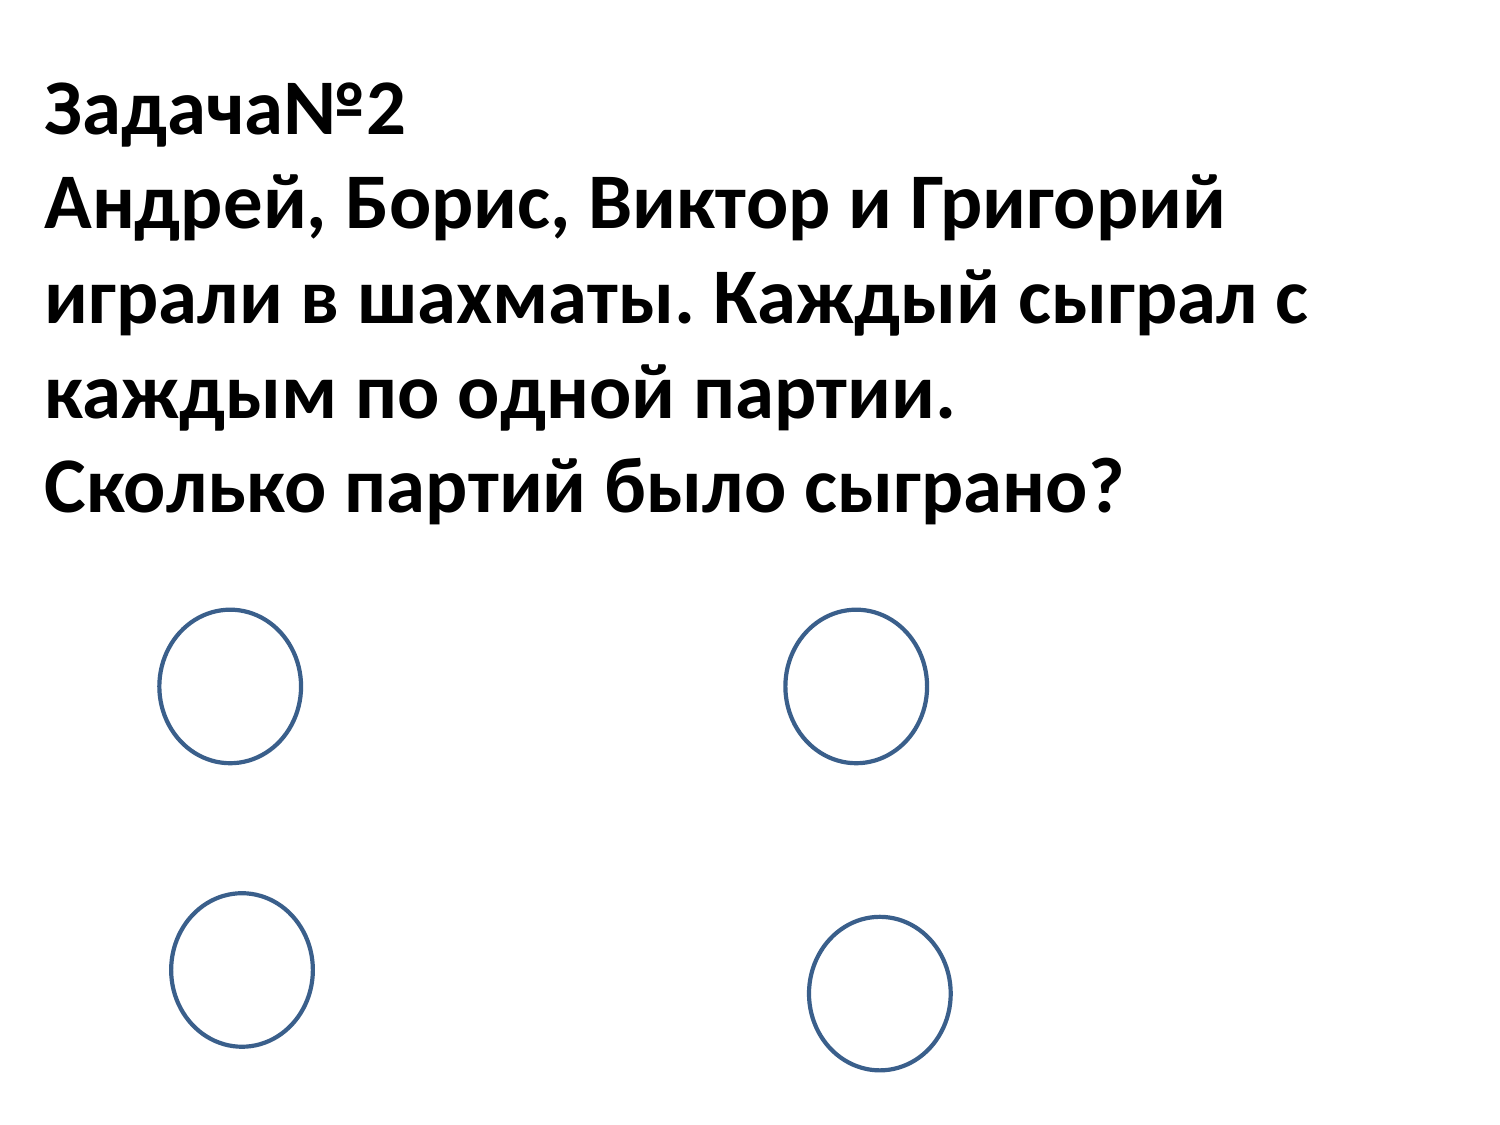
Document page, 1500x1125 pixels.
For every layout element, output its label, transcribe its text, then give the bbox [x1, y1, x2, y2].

text_box [806, 914, 953, 1073]
text_box [783, 607, 930, 766]
text_box [157, 607, 304, 766]
title Задача№2 Андрей, Борис, Виктор и Григорий играли в шахматы. Каждый сыграл с каждым по одной партии. Сколько партий было сыграно? [29, 45, 1471, 539]
text_box [169, 891, 315, 1049]
